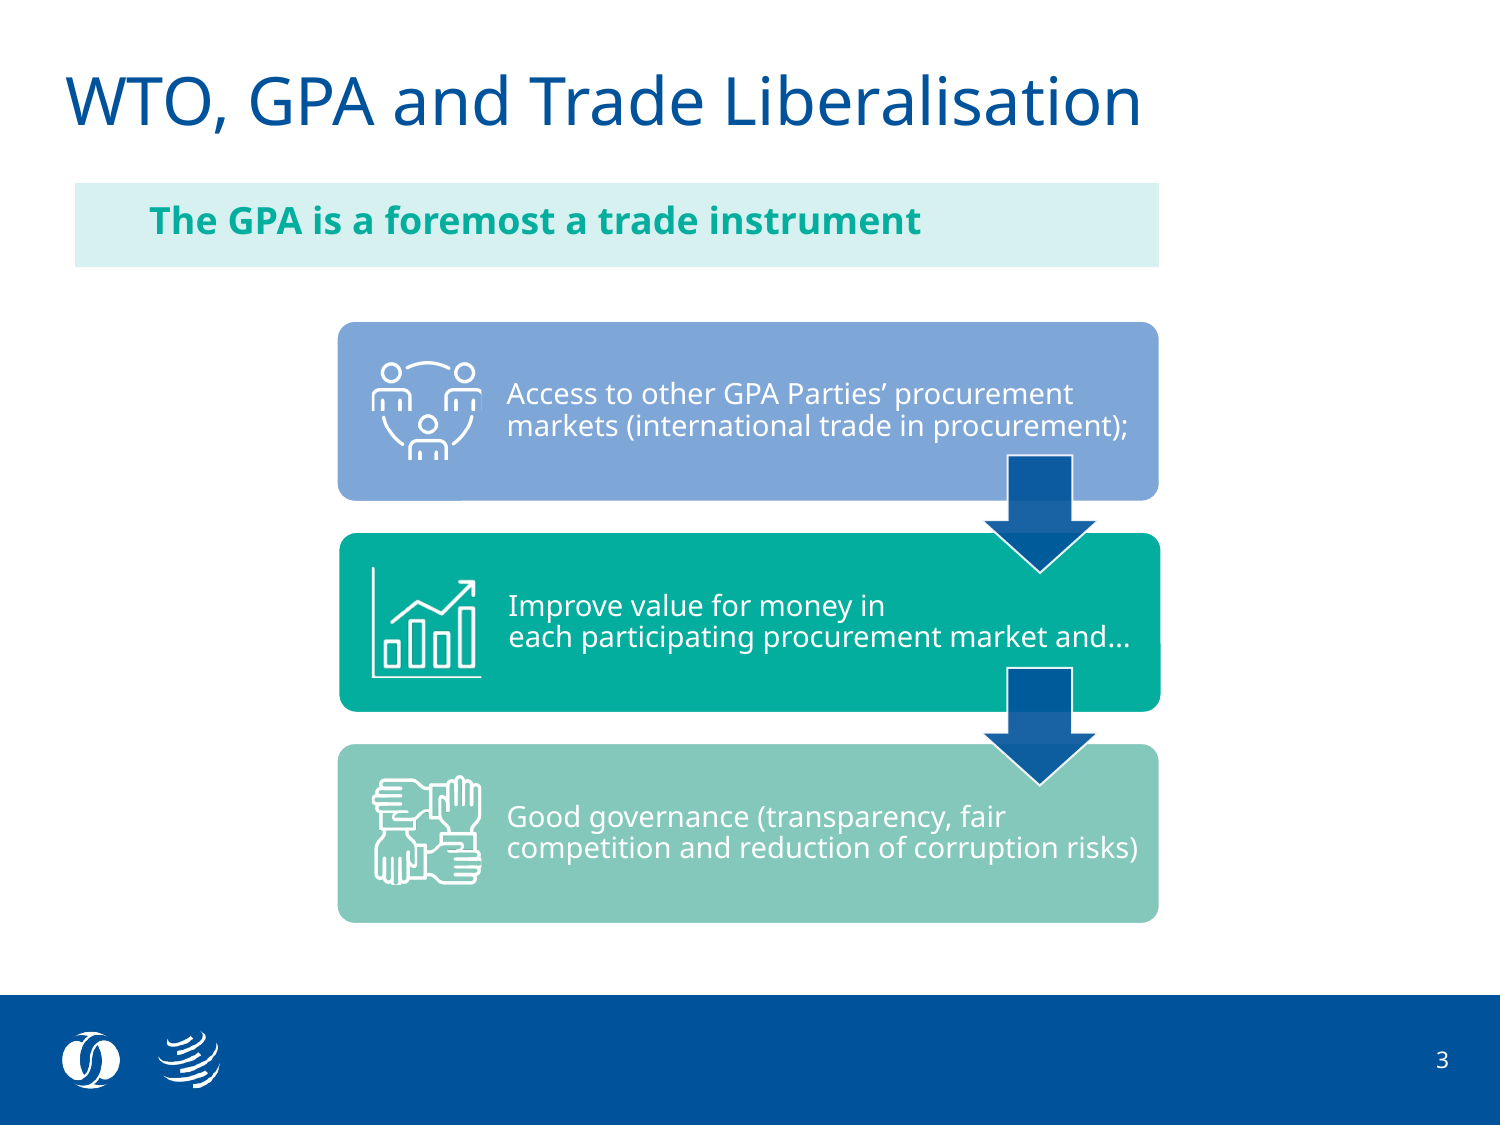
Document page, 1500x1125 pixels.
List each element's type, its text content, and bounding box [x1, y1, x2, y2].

picture [371, 775, 482, 885]
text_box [265, 320, 1235, 925]
picture [371, 361, 482, 460]
picture [371, 567, 482, 678]
text_box The GPA is a foremost a trade instrument [134, 190, 938, 250]
text_box [74, 182, 1160, 268]
text_box WTO, GPA and Trade Liberalisation [50, 51, 1342, 146]
text_box 3 [1151, 1038, 1465, 1083]
